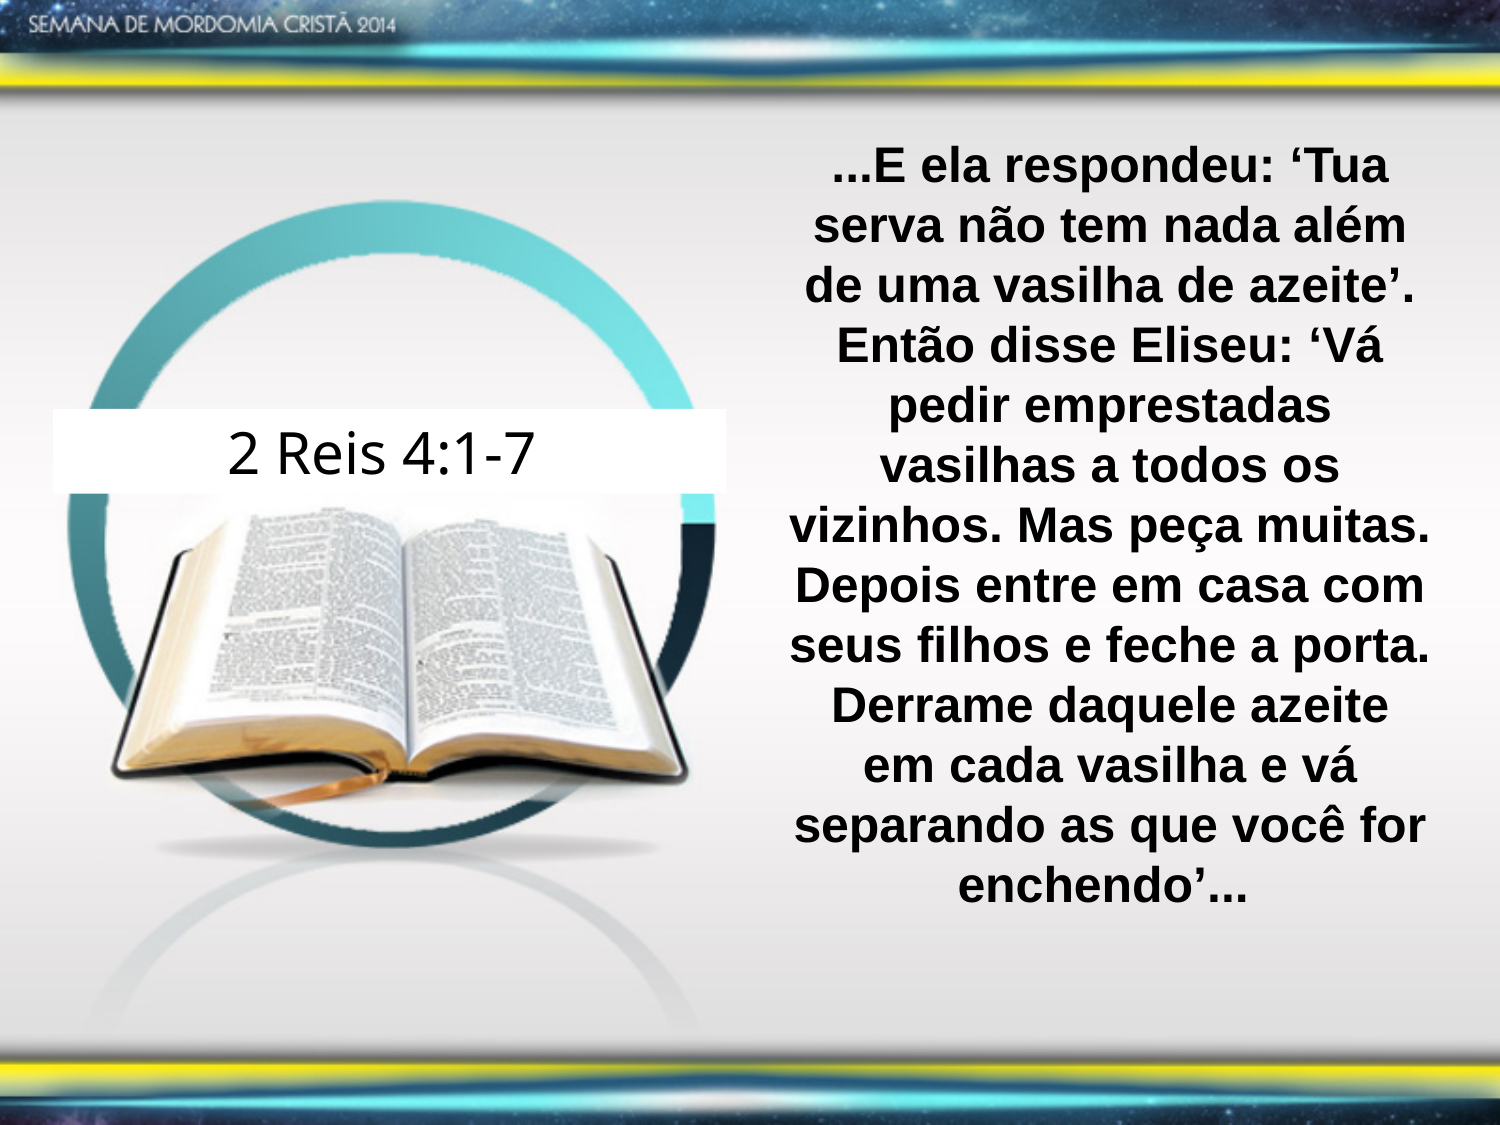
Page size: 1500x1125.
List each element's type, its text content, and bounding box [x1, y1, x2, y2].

text_box ...E ela respondeu: ‘Tua serva não tem nada além de uma vasilha de azeite’. Então disse Eliseu: ‘Vá pedir emprestadas vasilhas a todos os vizinhos. Mas peça muitas. Depois entre em casa com seus filhos e feche a porta. Derrame daquele azeite em cada vasilha e vá separando as que você for enchendo’... [773, 125, 1447, 921]
text_box 2 Reis 4:1-7 [53, 408, 727, 494]
picture [0, 0, 1500, 1125]
